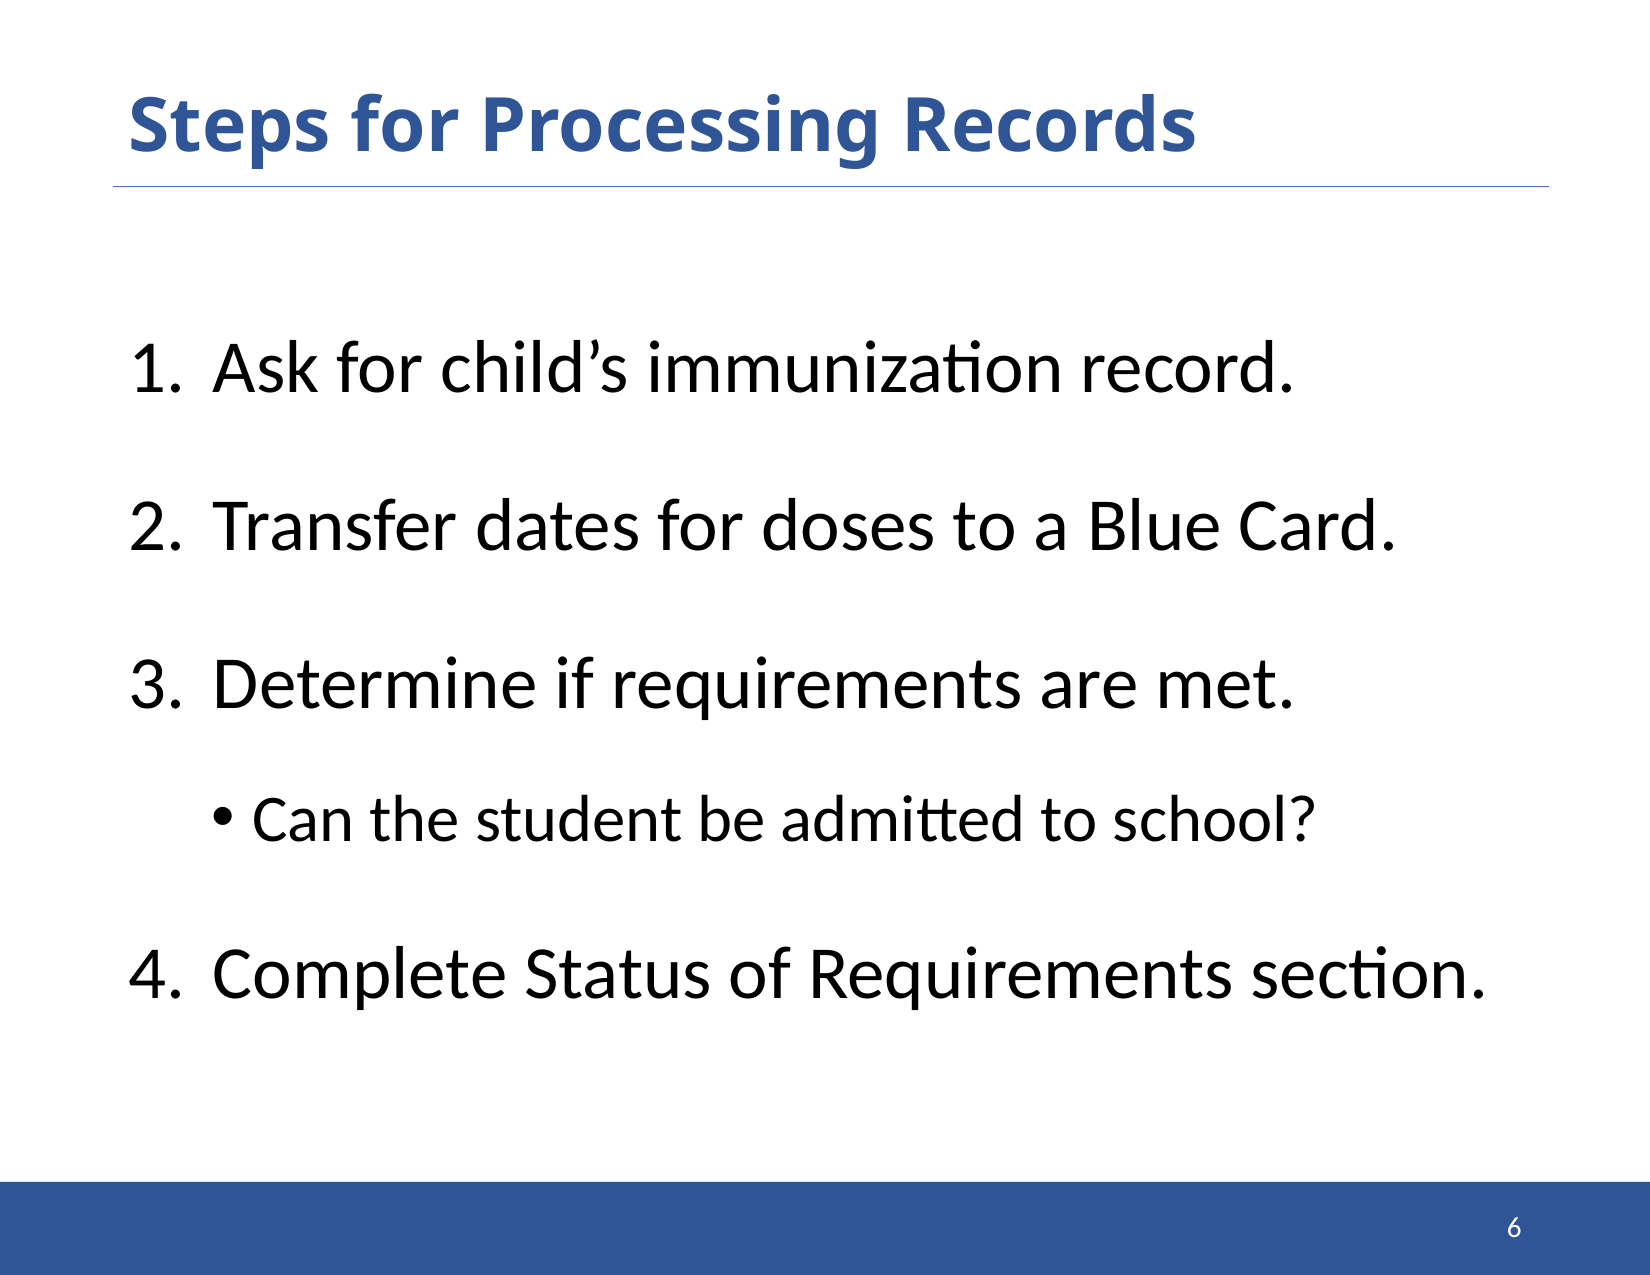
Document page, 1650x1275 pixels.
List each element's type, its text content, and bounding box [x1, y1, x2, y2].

title Steps for Processing Records [113, 67, 1537, 187]
slide_number 6 [1165, 1192, 1537, 1260]
list Ask for child’s immunization record. Transfer dates for doses to a Blue Card. Determine if requirements are met. Can the student be admitted to school? Complete Status of Requirements section. [113, 265, 1537, 1116]
